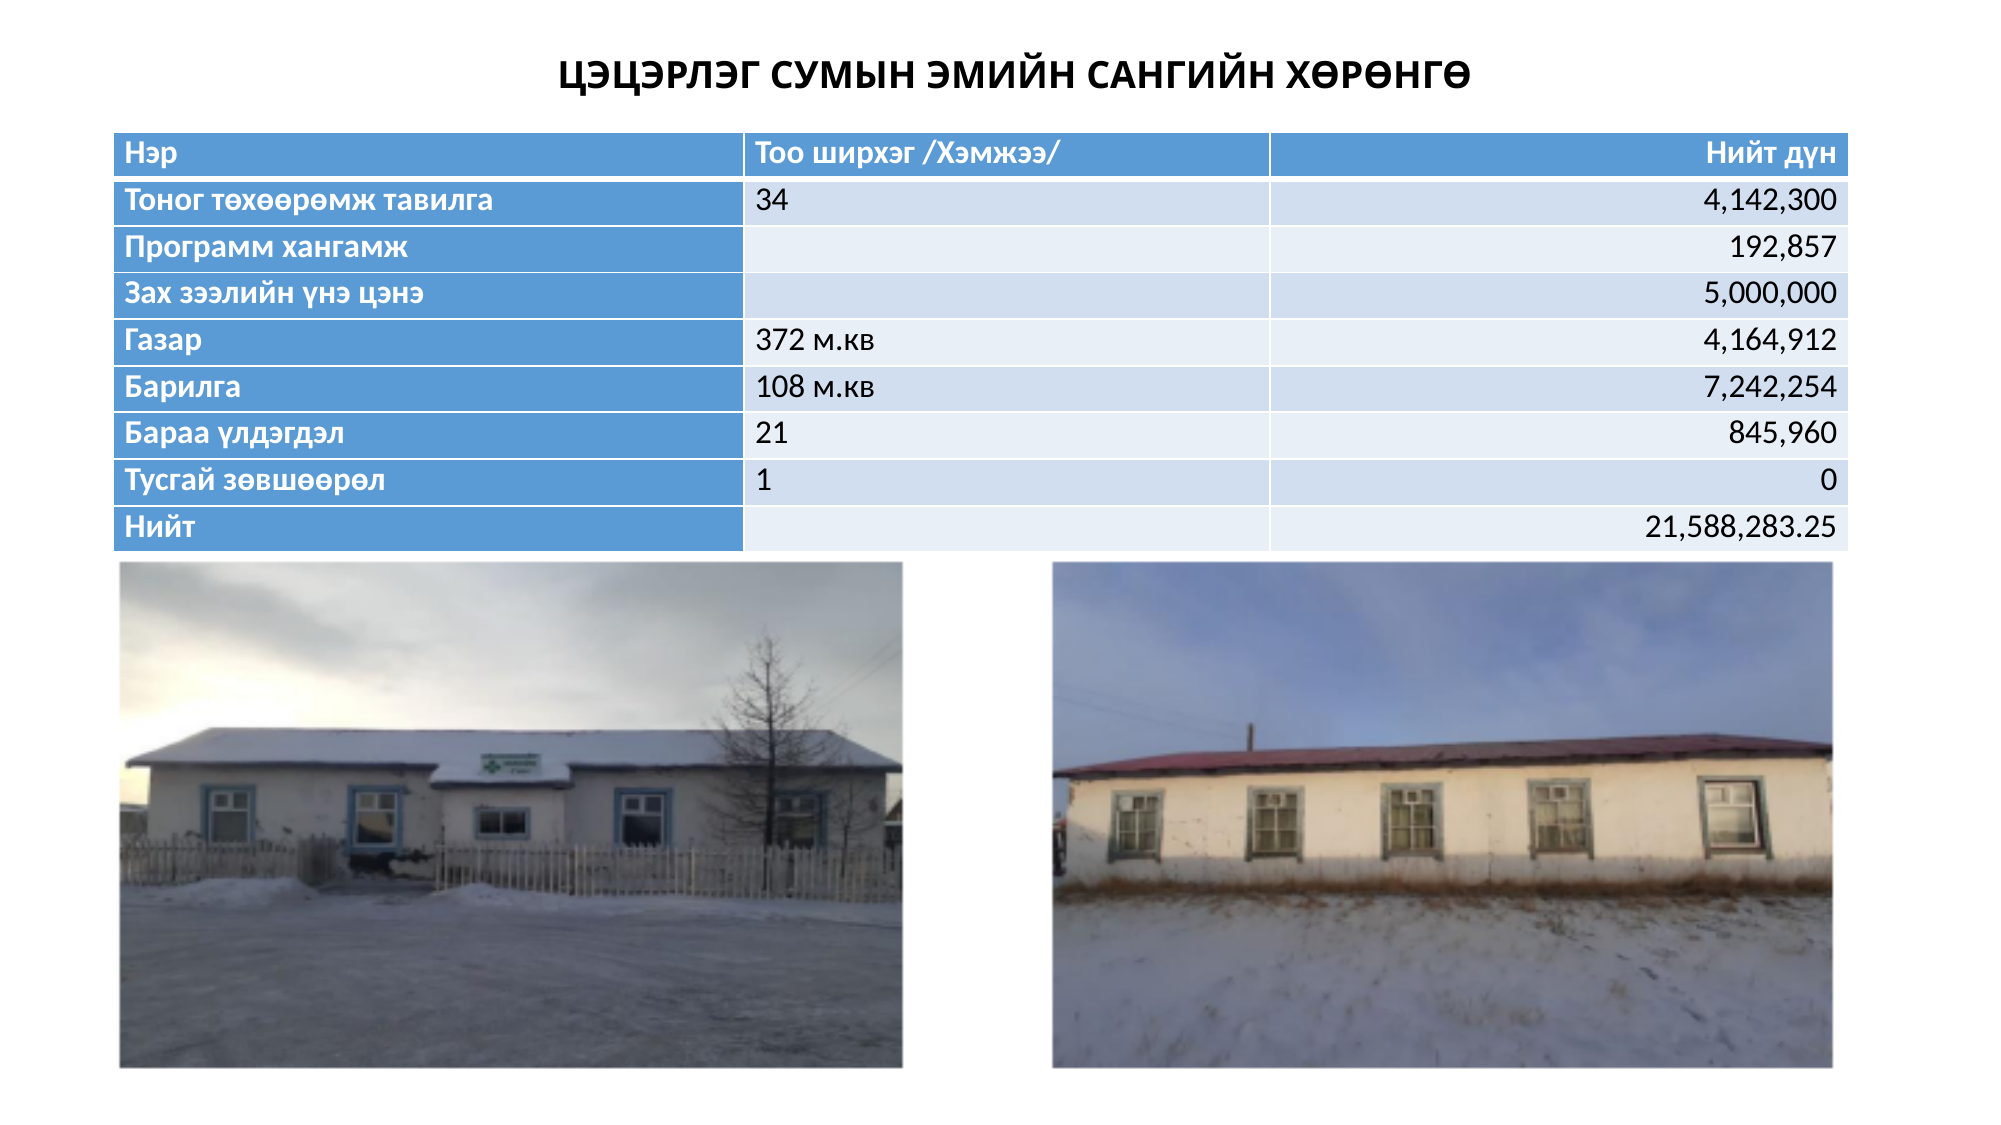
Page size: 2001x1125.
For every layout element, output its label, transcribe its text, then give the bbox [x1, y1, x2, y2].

table_cell 7,242,254 [1271, 367, 1848, 411]
table_cell Газар [114, 320, 743, 365]
table_cell Тоног төхөөрөмж тавилга [114, 182, 743, 225]
picture [115, 553, 1853, 1088]
table_cell 192,857 [1271, 227, 1848, 272]
table_header Нийт дүн [1271, 133, 1848, 176]
table_cell [745, 227, 1269, 272]
table_cell Бараа үлдэгдэл [114, 413, 743, 458]
table_cell 1 [745, 460, 1269, 505]
table_cell 4,142,300 [1271, 182, 1848, 225]
table_header Нэр [114, 133, 743, 176]
table_cell 0 [1271, 460, 1848, 505]
table_cell 108 м.кв [745, 367, 1269, 411]
table_cell [745, 507, 1269, 551]
table_cell 372 м.кв [745, 320, 1269, 365]
table_cell 21,588,283.25 [1271, 507, 1848, 551]
table_cell Барилга [114, 367, 743, 411]
text_box ЦЭЦЭРЛЭГ СУМЫН ЭМИЙН САНГИЙН ХӨРӨНГӨ [264, 48, 1765, 132]
table_cell 845,960 [1271, 413, 1848, 458]
table_cell Тусгай зөвшөөрөл [114, 460, 743, 505]
table_cell Зах зээлийн үнэ цэнэ [114, 273, 743, 318]
table_cell Нийт [114, 507, 743, 551]
table_cell Программ хангамж [114, 227, 743, 272]
table_cell 5,000,000 [1271, 273, 1848, 318]
table_cell 21 [745, 413, 1269, 458]
table_cell 4,164,912 [1271, 320, 1848, 365]
table_cell [745, 273, 1269, 318]
table_header Тоо ширхэг /Хэмжээ/ [745, 133, 1269, 176]
table_cell 34 [745, 182, 1269, 225]
